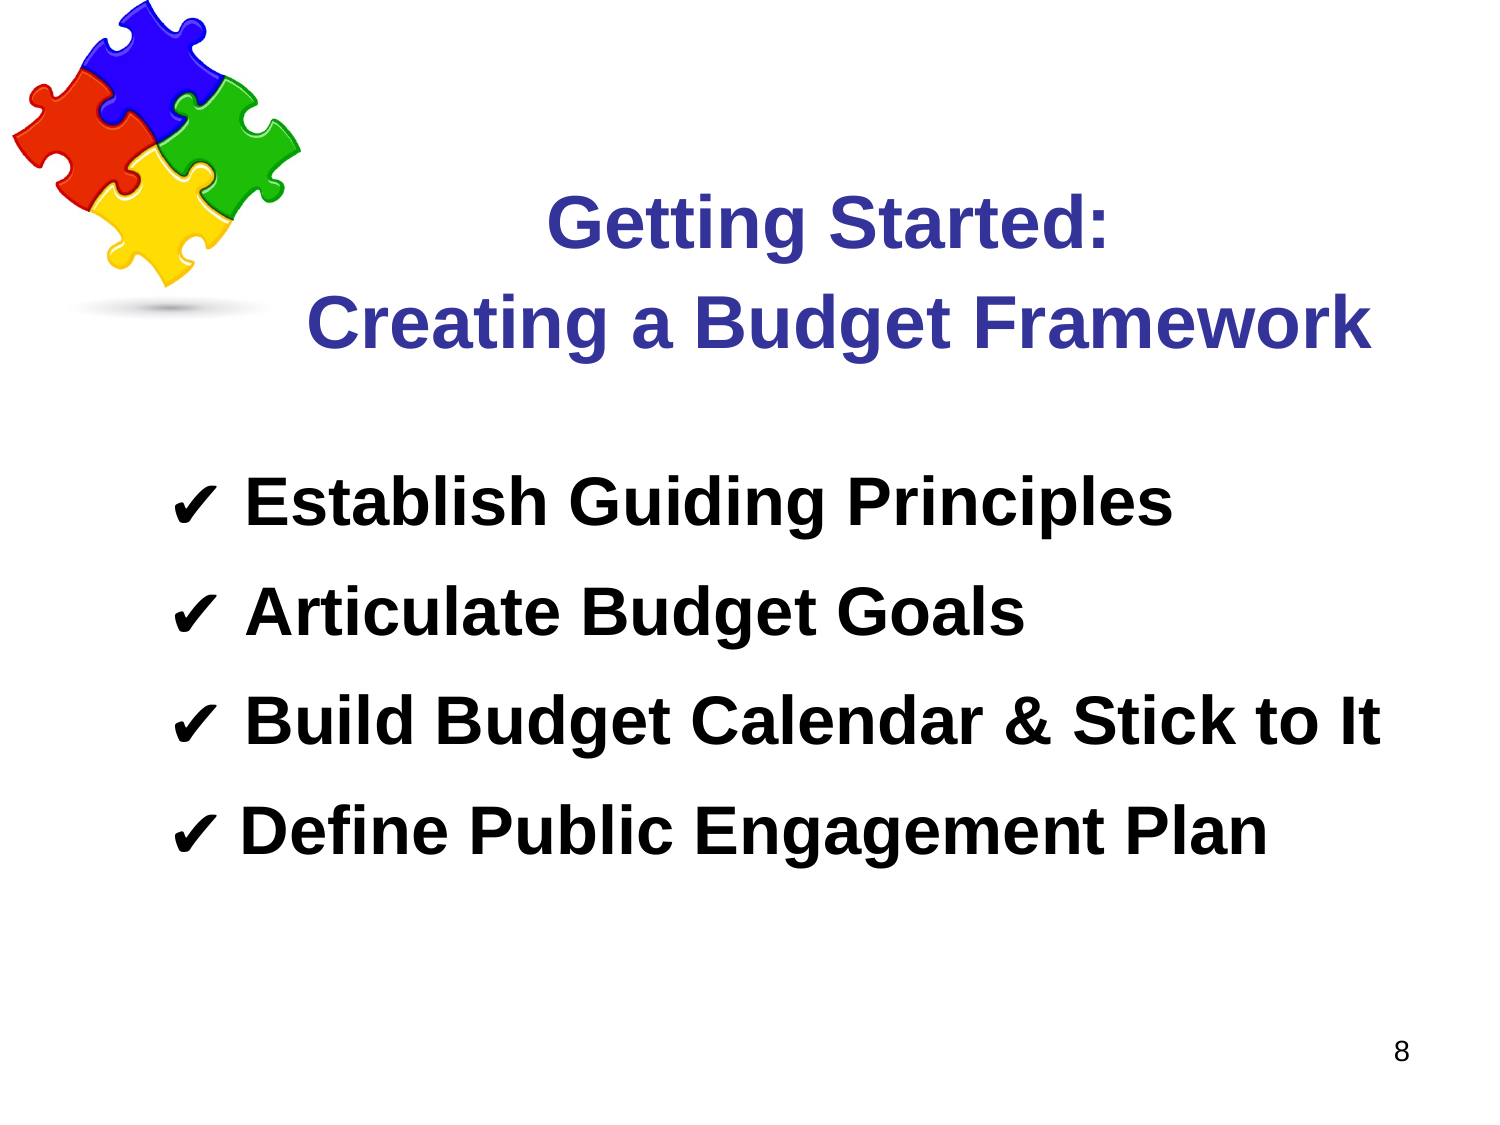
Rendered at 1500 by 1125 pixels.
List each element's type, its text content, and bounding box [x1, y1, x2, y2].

picture [12, 0, 301, 320]
list Getting Started: Creating a Budget Framework Establish Guiding Principles Articulate Budget Goals Build Budget Calendar & Stick to It Define Public Engagement Plan [149, 85, 1455, 1025]
slide_number 8 [1074, 1025, 1425, 1103]
